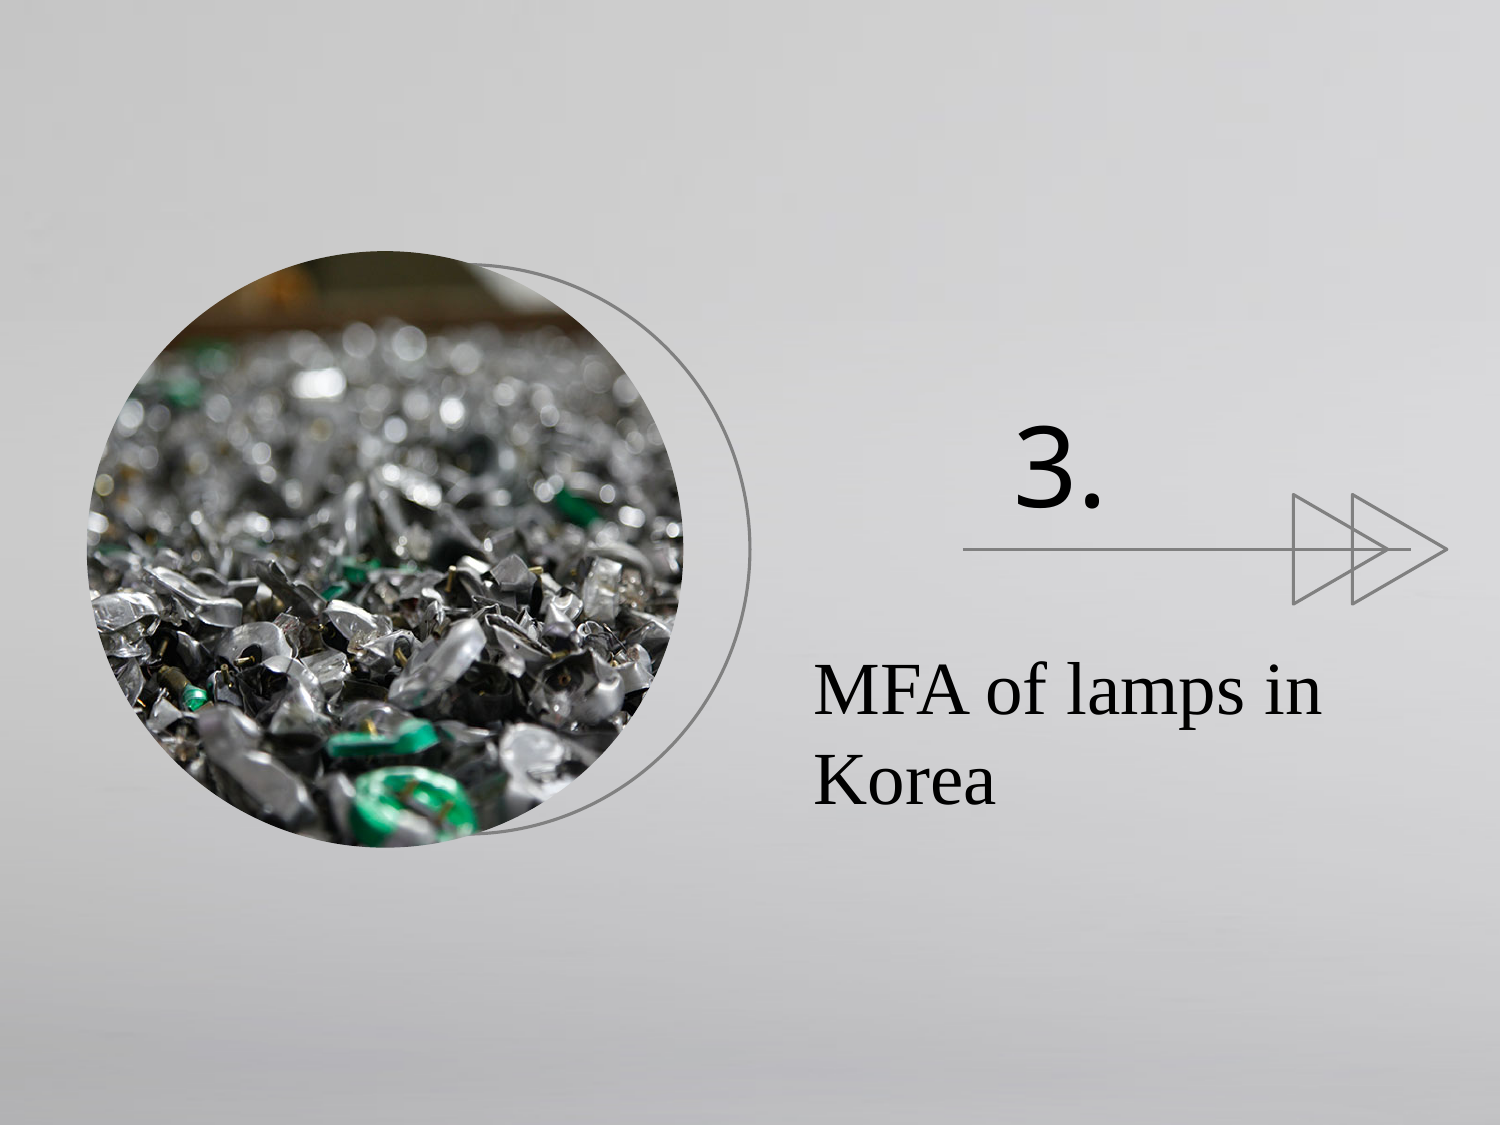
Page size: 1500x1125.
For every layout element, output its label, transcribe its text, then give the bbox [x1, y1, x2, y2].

text_box 3. [998, 387, 1153, 538]
text_box [1291, 557, 1379, 606]
picture [0, 0, 1500, 1125]
text_box [84, 249, 686, 850]
text_box [476, 262, 753, 836]
text_box MFA of lamps in Korea [798, 631, 1471, 827]
text_box [1350, 492, 1450, 606]
text_box [1291, 492, 1390, 548]
